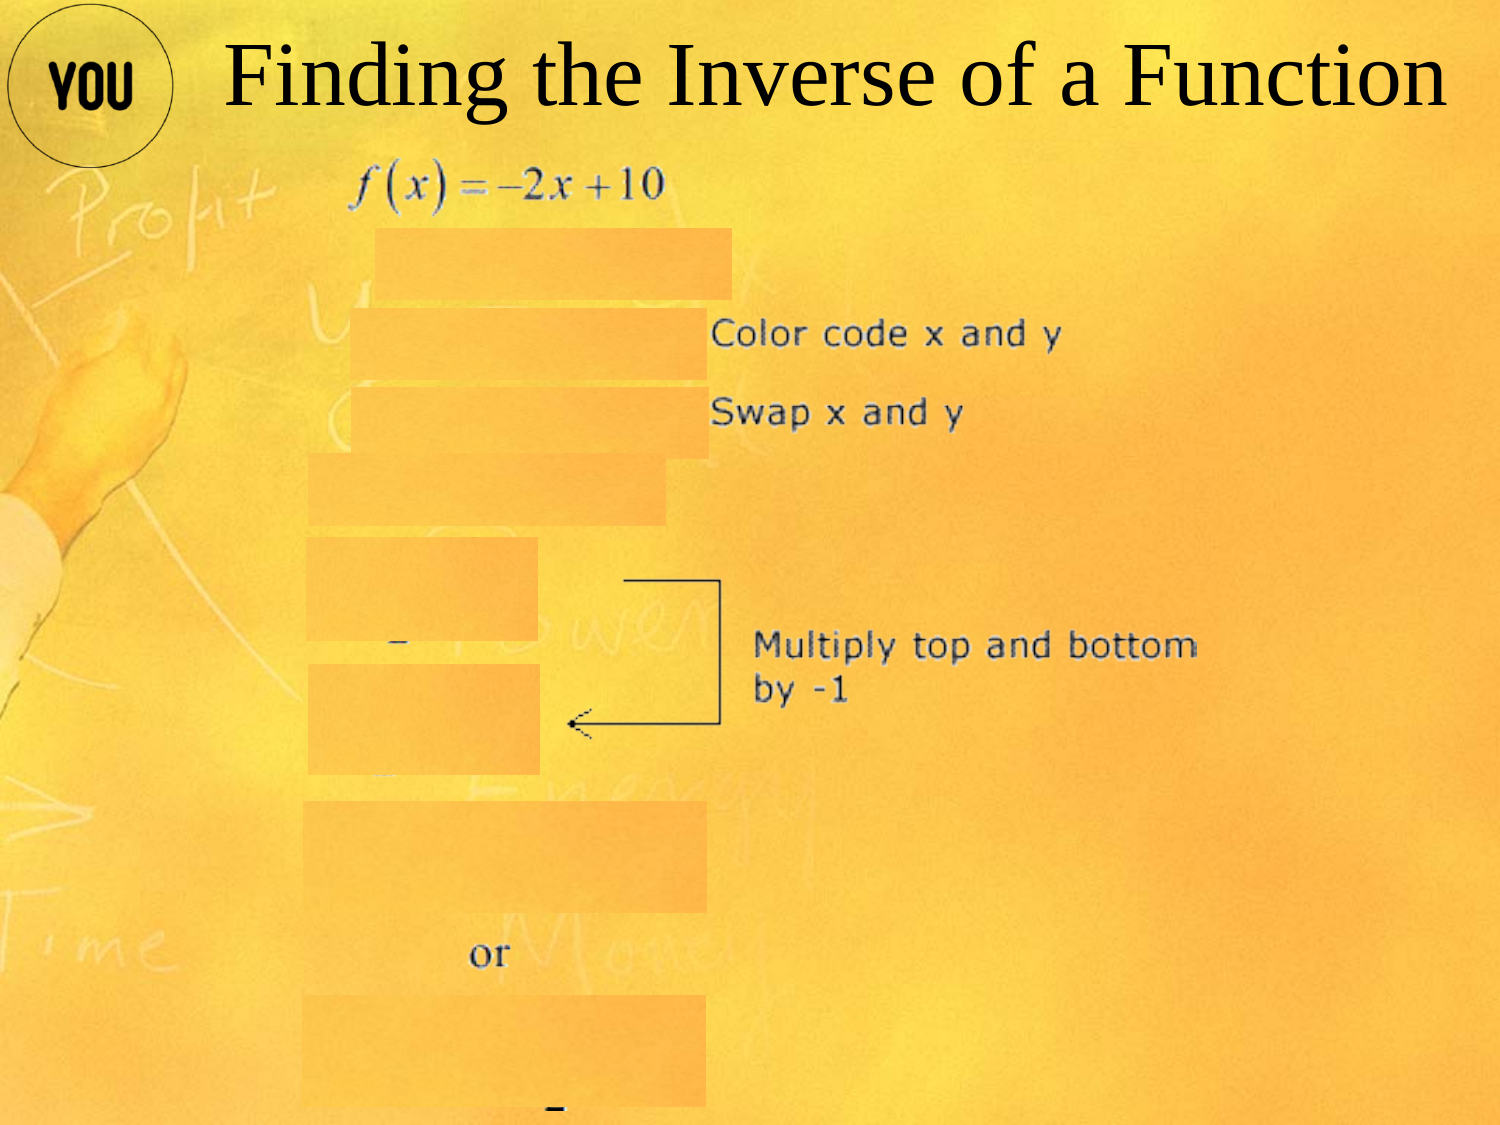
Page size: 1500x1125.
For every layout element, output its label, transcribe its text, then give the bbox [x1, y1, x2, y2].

picture [0, 0, 1500, 1125]
title Finding the Inverse of a Function [254, 0, 1500, 163]
